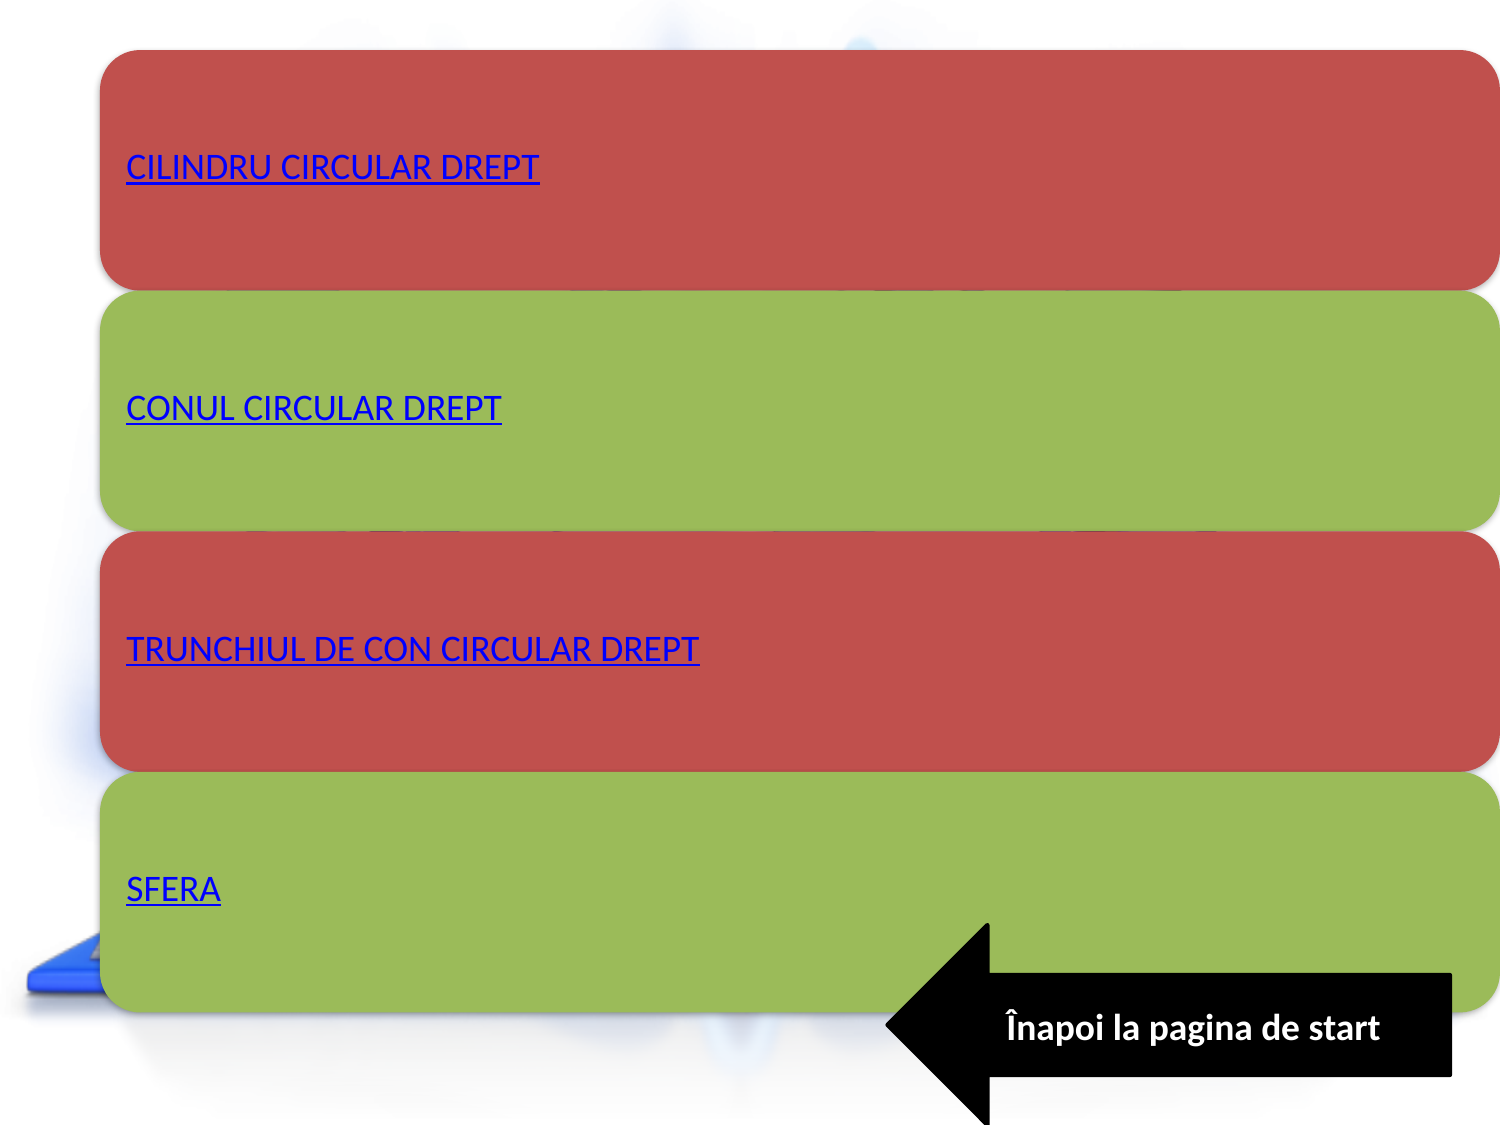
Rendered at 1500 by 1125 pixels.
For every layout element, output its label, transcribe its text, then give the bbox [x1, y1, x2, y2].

picture [990, 1013, 1500, 1125]
text_box Înapoi la pagina de start [885, 1022, 1453, 1125]
picture [0, 0, 1500, 1125]
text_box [99, 49, 1500, 1013]
